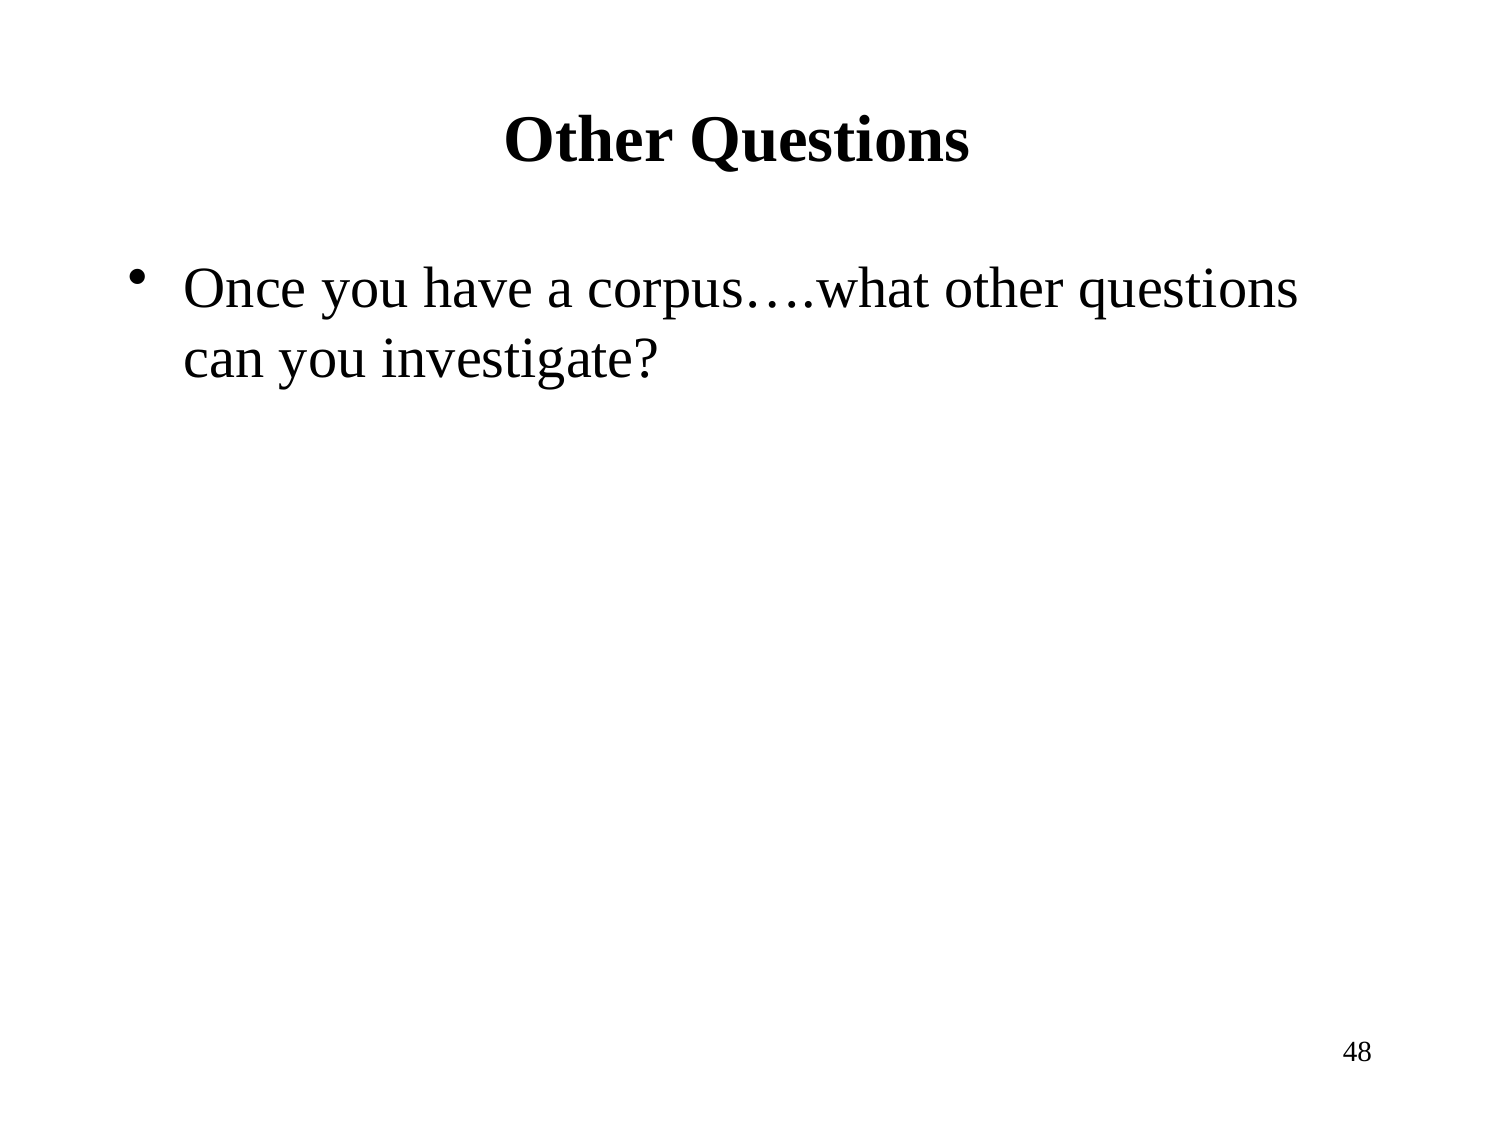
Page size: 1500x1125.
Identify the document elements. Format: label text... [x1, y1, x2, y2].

list Once you have a corpus….what other questions can you investigate? [112, 241, 1388, 1000]
title Other Questions [99, 58, 1375, 211]
slide_number 48 [1074, 1024, 1388, 1101]
